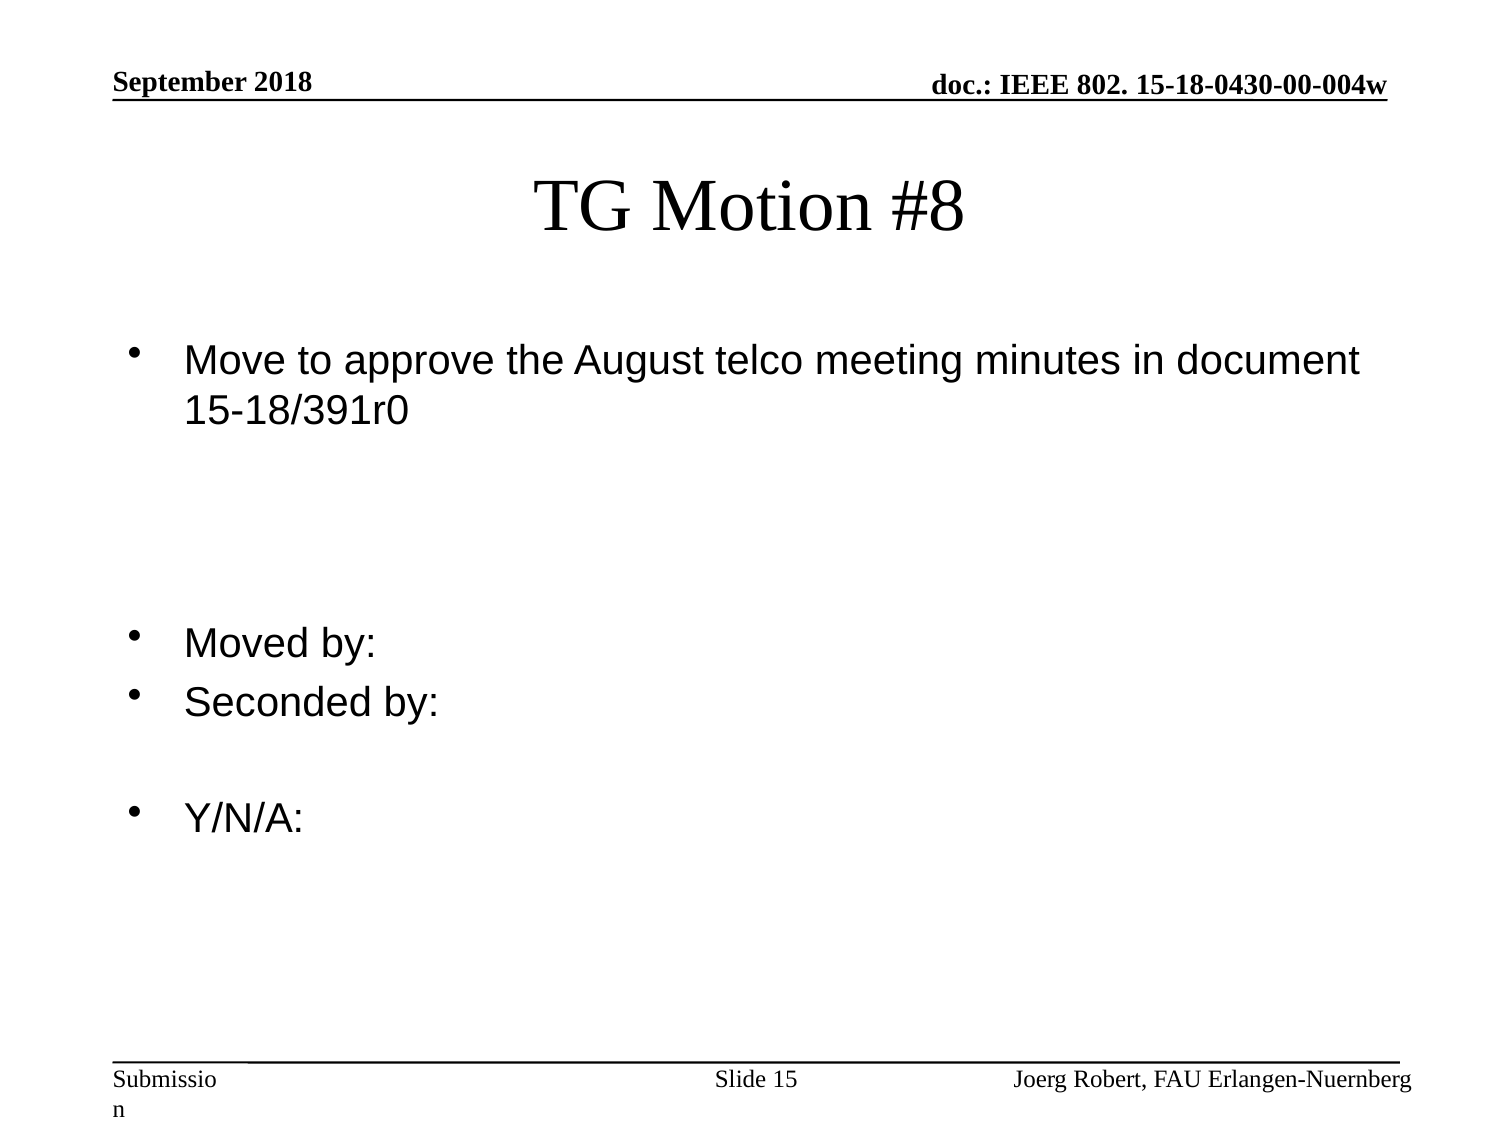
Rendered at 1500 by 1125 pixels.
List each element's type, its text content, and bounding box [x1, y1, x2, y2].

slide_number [112, 62, 375, 98]
slide_number Slide 15 [712, 1062, 800, 1093]
list Move to approve the August telco meeting minutes in document 15-18/391r0 Moved by: Seconded by: Y/N/A: [112, 324, 1388, 1000]
footer Joerg Robert, FAU Erlangen-Nuernberg [900, 1062, 1413, 1093]
title TG Motion #8 [112, 112, 1388, 288]
